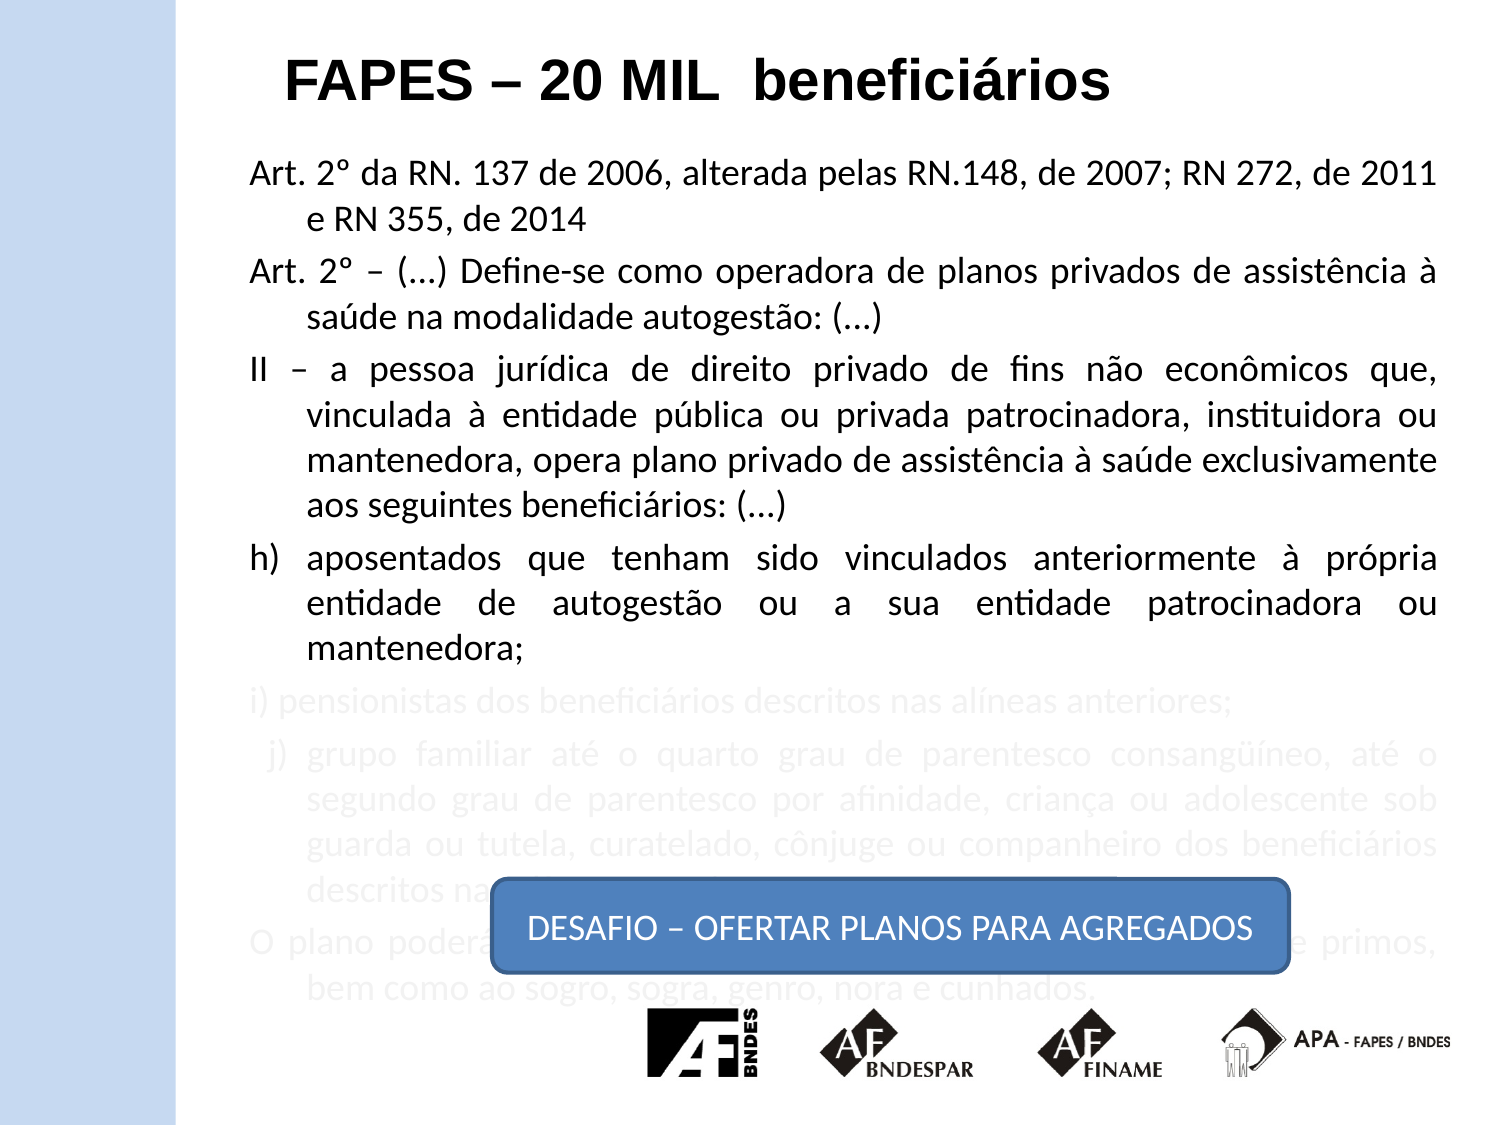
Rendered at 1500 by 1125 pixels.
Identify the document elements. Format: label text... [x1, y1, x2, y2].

text_box FAPES – 20 MIL beneficiários [269, 35, 1395, 120]
list Art. 2º da RN. 137 de 2006, alterada pelas RN.148, de 2007; RN 272, de 2011 e RN 355, de 2014 Art. 2º – (...) Define-se como operadora de planos privados de assistência à saúde na modalidade autogestão: (...) II – a pessoa jurídica de direito privado de fins não econômicos que, vinculada à entidade pública ou privada patrocinadora, instituidora ou mantenedora, opera plano privado de assistência à saúde exclusivamente aos seguintes beneficiários: (...) h) aposentados que tenham sido vinculados anteriormente à própria entidade de autogestão ou a sua entidade patrocinadora ou mantenedora; i) pensionistas dos beneficiários descritos nas alíneas anteriores; j) grupo familiar até o quarto grau de parentesco consangüíneo, até o segundo grau de parentesco por afinidade, criança ou adolescente sob guarda ou tutela, curatelado, cônjuge ou companheiro dos beneficiários descritos nas alíneas anteriores; O plano poderá ser ofertado aos pais , filhos, avós , irmãos, tios e primos, bem como ao sogro, sogra, genro, nora e cunhados. [234, 140, 1454, 1020]
text_box [0, 0, 178, 1125]
text_box DESAFIO – OFERTAR PLANOS PARA AGREGADOS [489, 876, 1292, 975]
picture [643, 1004, 1454, 1082]
